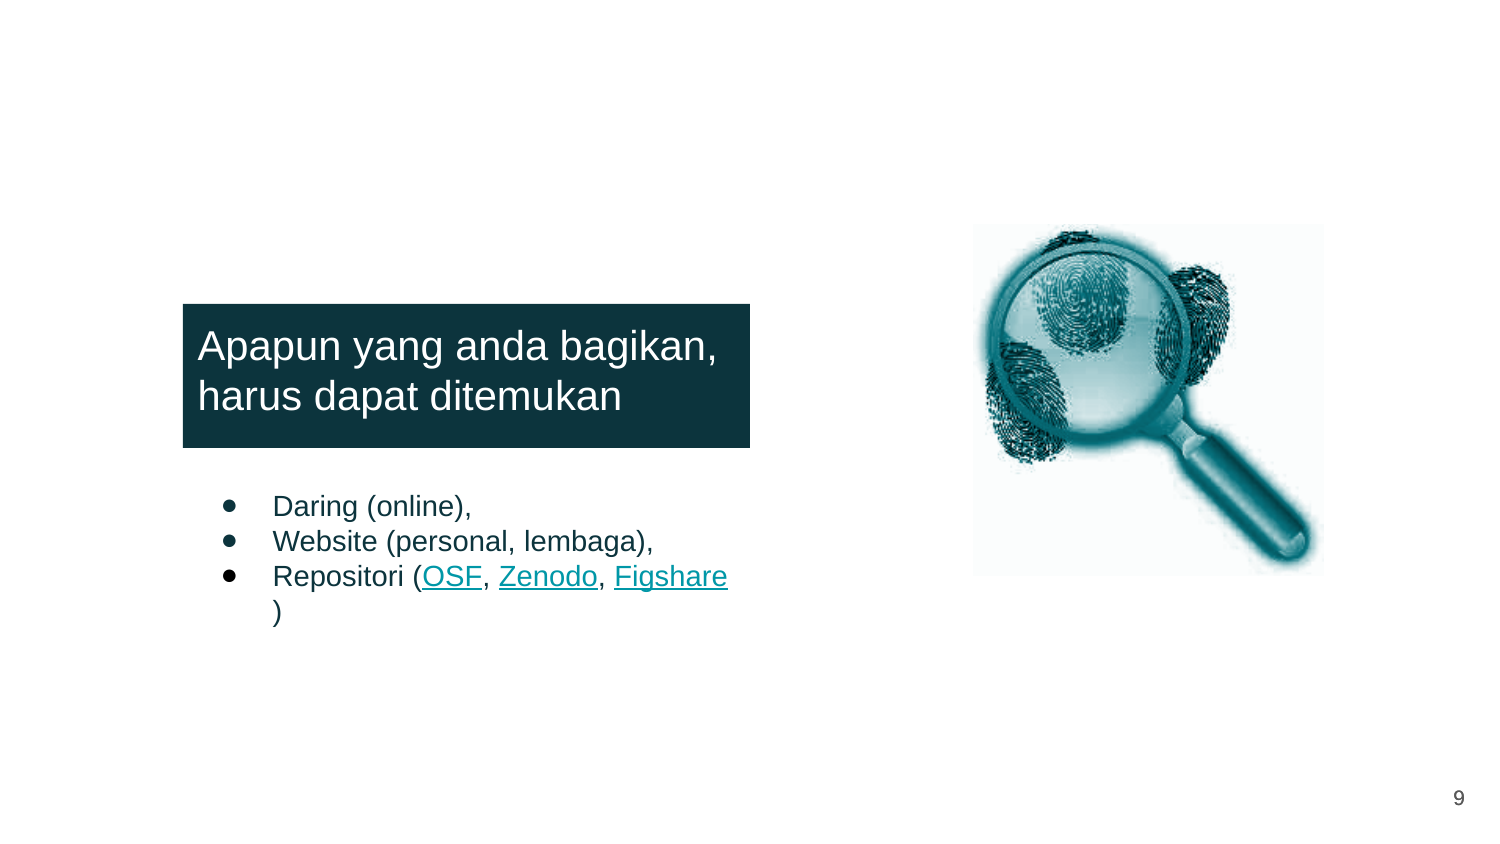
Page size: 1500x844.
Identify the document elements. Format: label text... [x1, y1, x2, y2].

picture [973, 224, 1324, 577]
slide_number ‹#› [1389, 764, 1480, 830]
title Apapun yang anda bagikan, harus dapat ditemukan [182, 303, 750, 448]
text_box Daring (online), Website (personal, lembaga), Repositori (OSF, Zenodo, Figshare) [182, 472, 750, 608]
